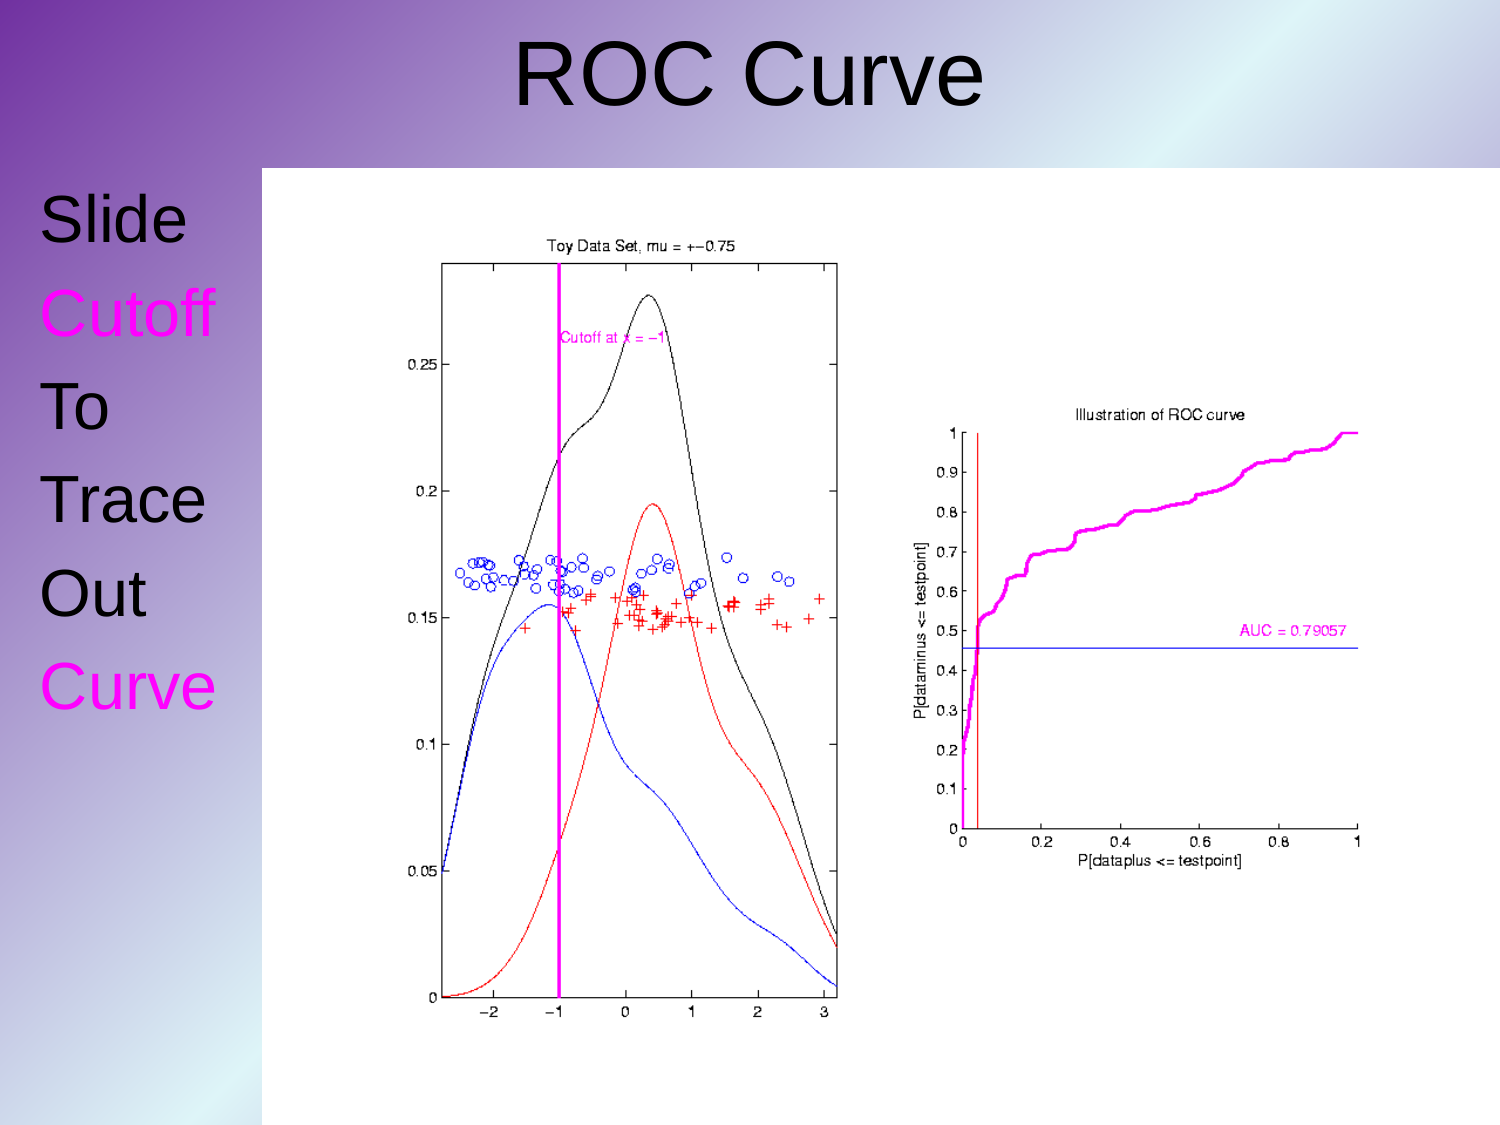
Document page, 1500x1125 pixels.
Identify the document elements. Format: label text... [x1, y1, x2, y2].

title ROC Curve [75, 12, 1425, 125]
list Slide Cutoff To Trace Out Curve [24, 168, 260, 1011]
picture [261, 168, 1500, 1125]
